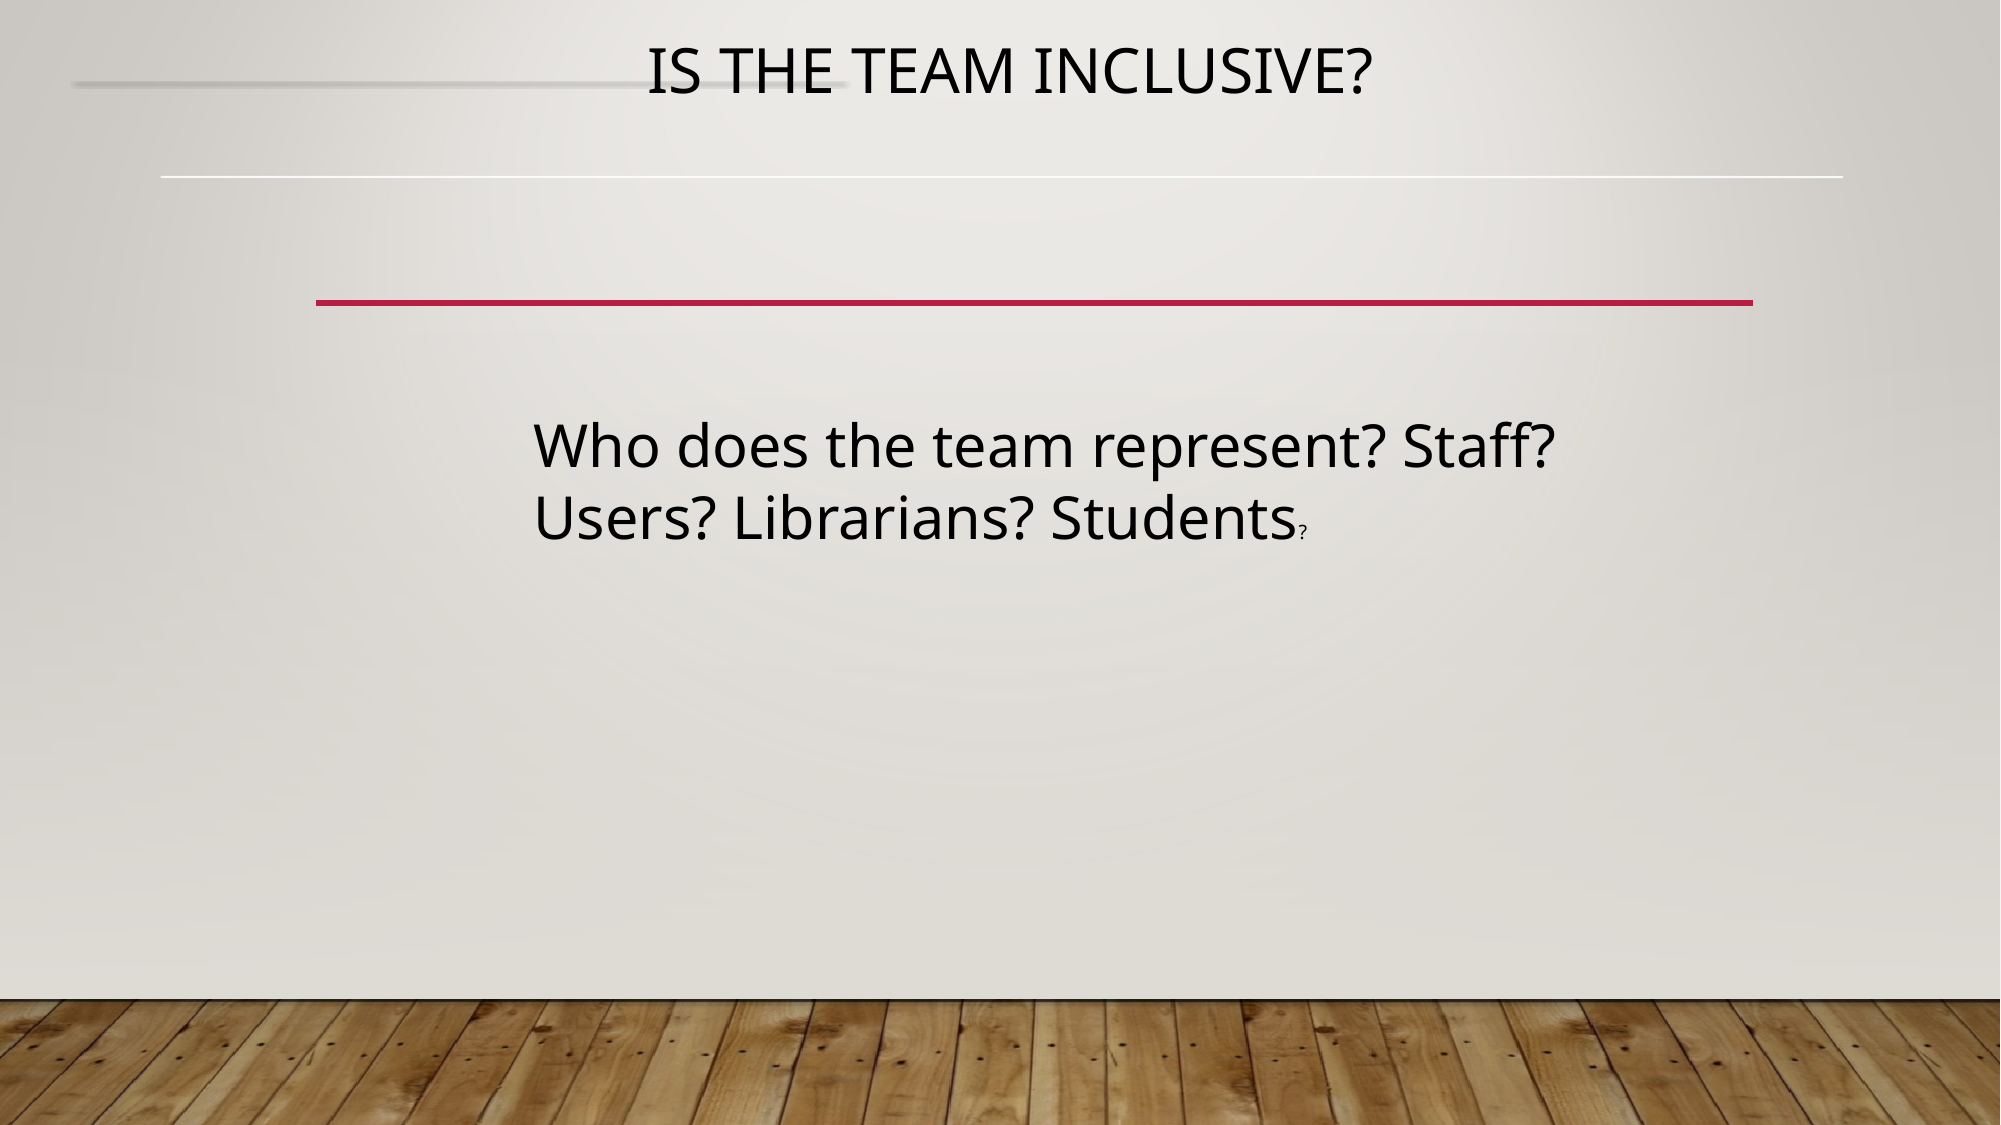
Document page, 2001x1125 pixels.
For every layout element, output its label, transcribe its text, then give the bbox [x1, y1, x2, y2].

text_box Who does the team represent? Staff? Users? Librarians? Students? [518, 401, 1613, 559]
picture [0, 0, 2001, 395]
picture [0, 999, 2001, 1125]
title Is the team inclusive? [518, 31, 1530, 204]
